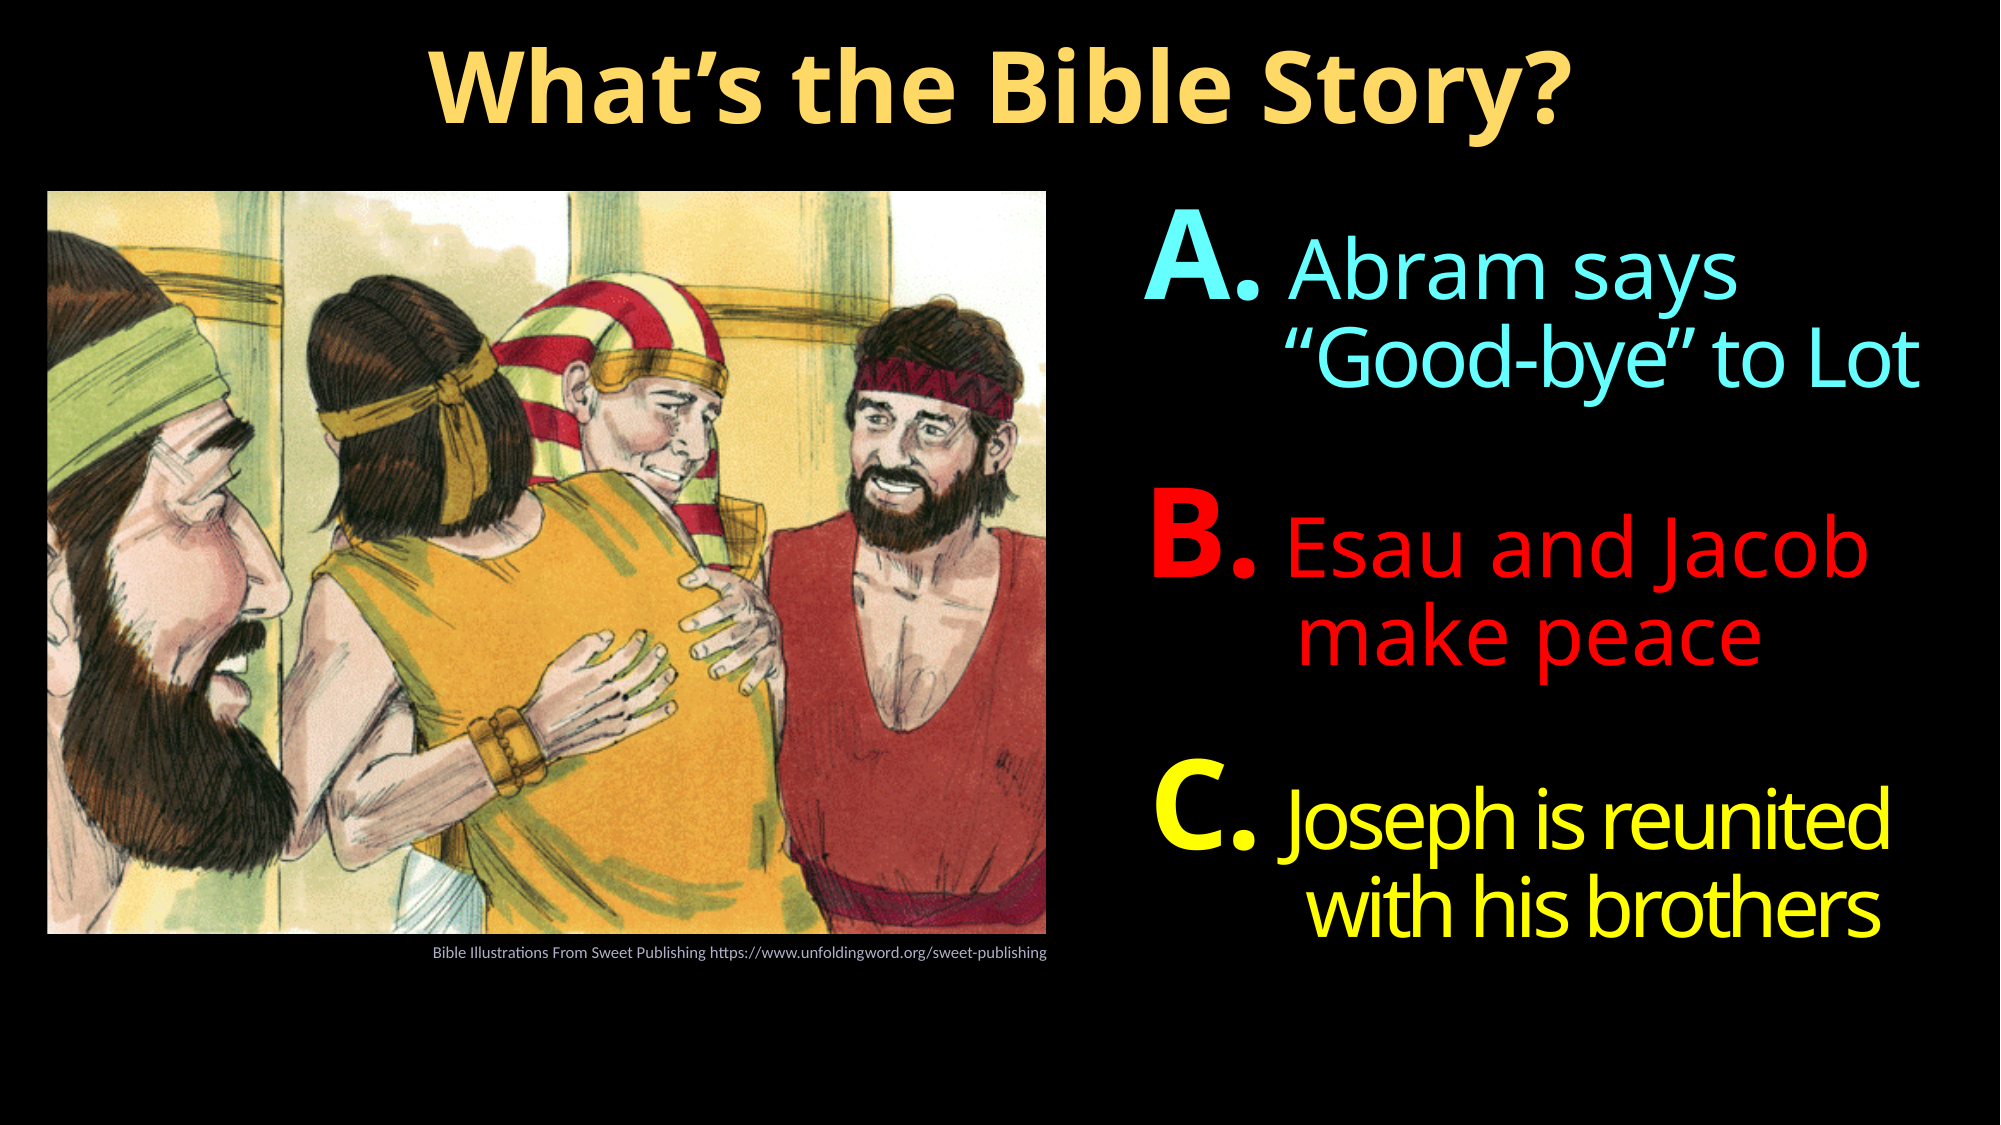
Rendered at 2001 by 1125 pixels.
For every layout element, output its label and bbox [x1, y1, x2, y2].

text_box [0, 0, 2000, 1125]
picture [47, 191, 1046, 934]
